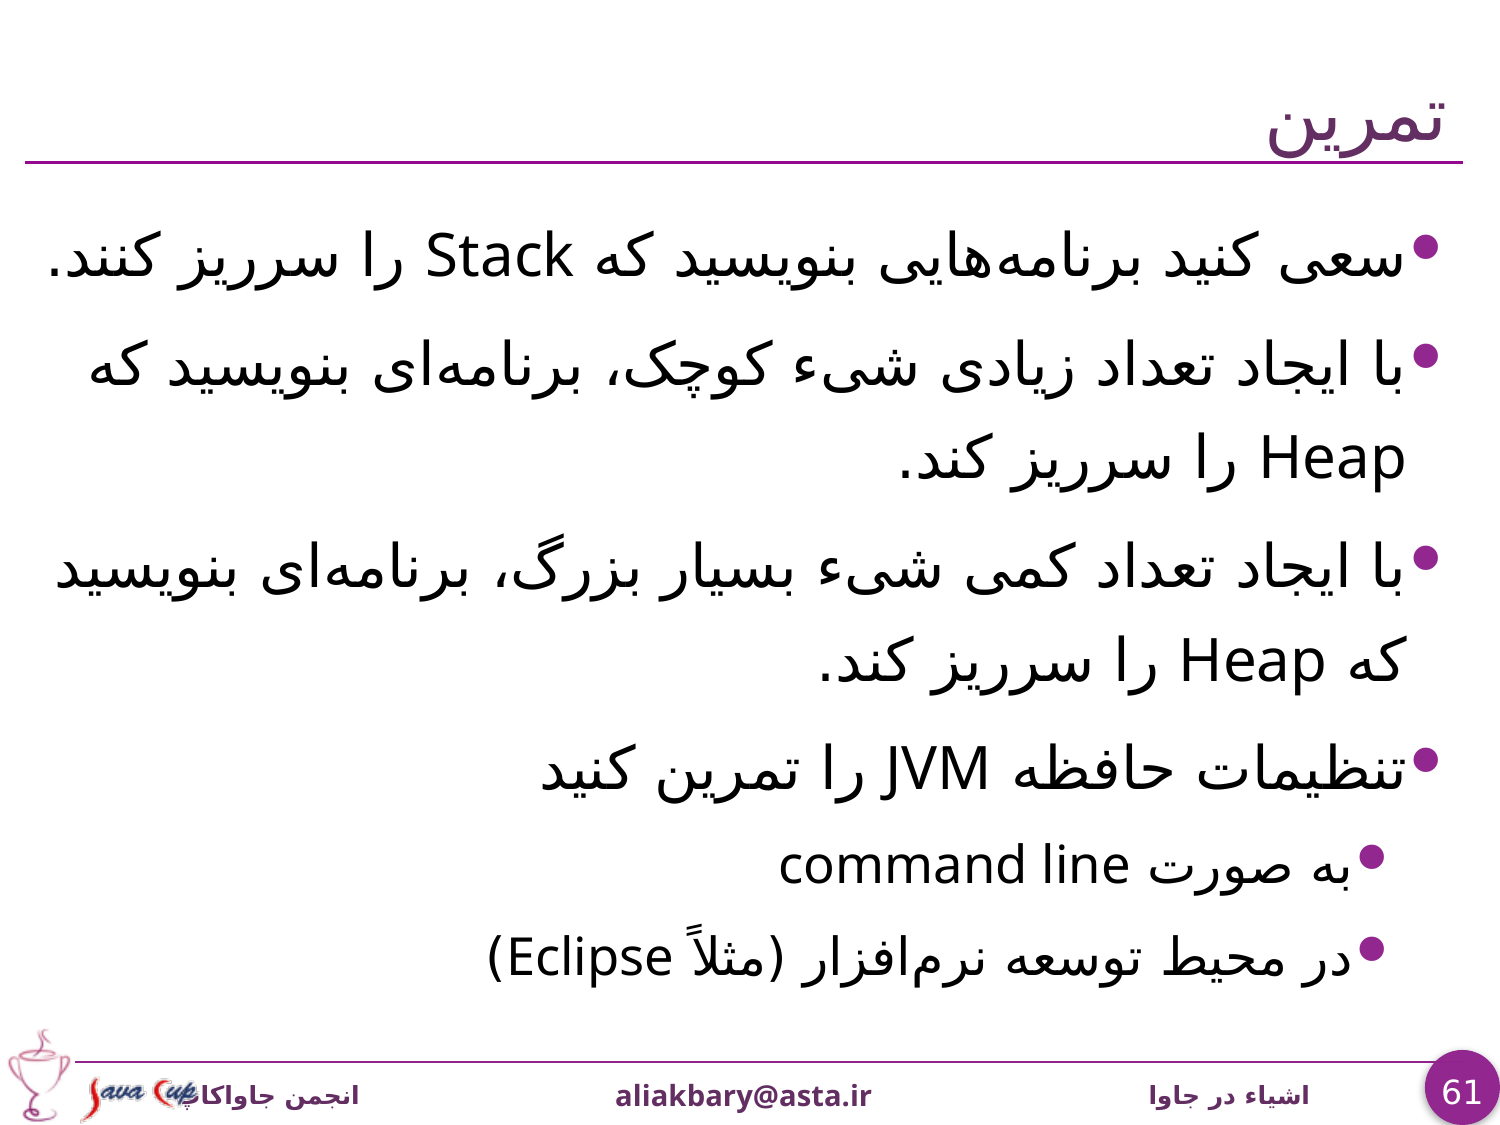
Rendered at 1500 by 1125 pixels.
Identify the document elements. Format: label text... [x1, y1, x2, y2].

list سعی کنید برنامه‌هایی بنویسید که Stack را سرریز کنند. با ایجاد تعداد زیادی شیء کوچک، برنامه‌ای بنویسید که Heap را سرریز کند. با ایجاد تعداد کمی شیء بسيار بزرگ، برنامه‌ای بنویسید که Heap را سرریز کند. تنظيمات حافظه JVM را تمرين کنید به صورت command line در محیط توسعه نرم‌افزار (مثلاً Eclipse) [24, 187, 1463, 1063]
picture [79, 1076, 200, 1125]
picture [6, 1028, 75, 1125]
title تمرين [24, 37, 1463, 163]
